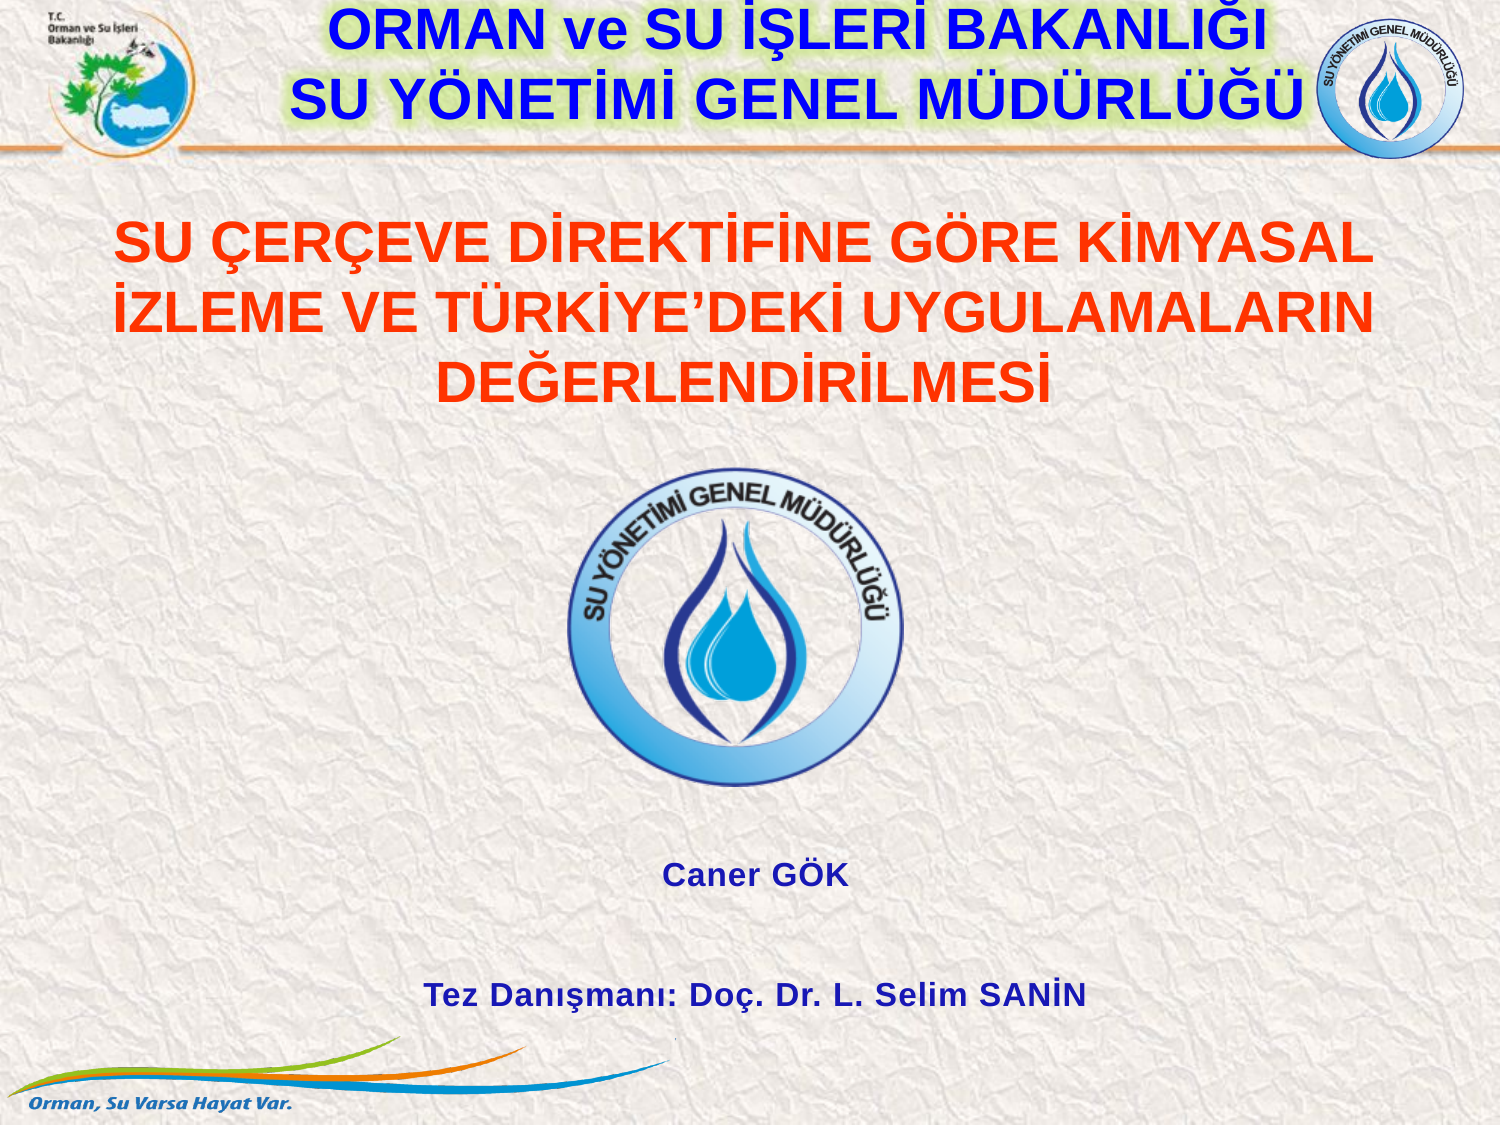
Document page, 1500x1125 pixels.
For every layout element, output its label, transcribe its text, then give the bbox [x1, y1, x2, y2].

picture [0, 0, 1500, 1125]
text_box ORMAN ve SU İŞLERİ BAKANLIĞI SU YÖNETİMİ GENEL MÜDÜRLÜĞÜ [274, 0, 1322, 139]
text_box [123, 421, 1424, 815]
text_box Caner GÖK Tez Danışmanı: Doç. Dr. L. Selim SANİN [171, 845, 1341, 1061]
text_box SU ÇERÇEVE DİREKTİFİNE GÖRE KİMYASAL İZLEME VE TÜRKİYE’DEKİ UYGULAMALARIN DEĞERLENDİRİLMESİ [29, 196, 1459, 421]
